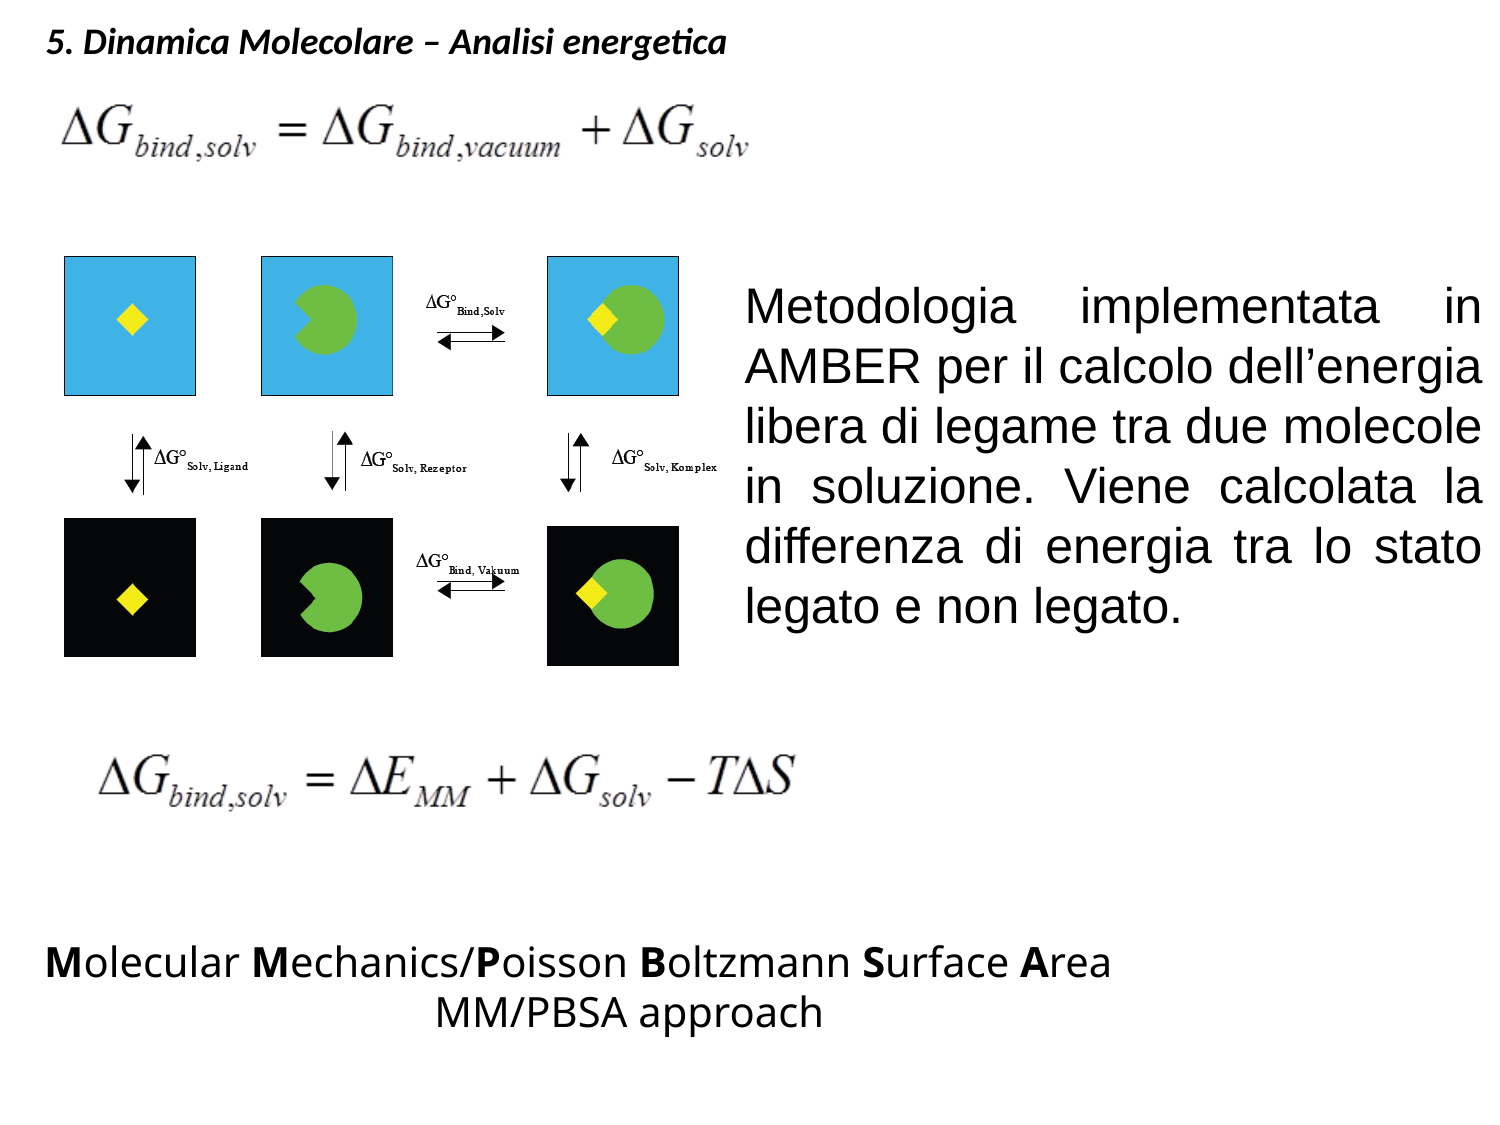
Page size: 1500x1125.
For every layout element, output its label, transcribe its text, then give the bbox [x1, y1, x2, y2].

picture [89, 739, 807, 826]
text_box Metodologia implementata in AMBER per il calcolo dell’energia libera di legame tra due molecole in soluzione. Viene calcolata la differenza di energia tra lo stato legato e non legato. [735, 266, 1498, 642]
picture [54, 243, 731, 676]
text_box 5. Dinamica Molecolare – Analisi energetica [30, 9, 744, 70]
text_box Molecular Mechanics/Poisson Boltzmann Surface Area MM/PBSA approach [29, 928, 1230, 1044]
picture [52, 89, 759, 177]
